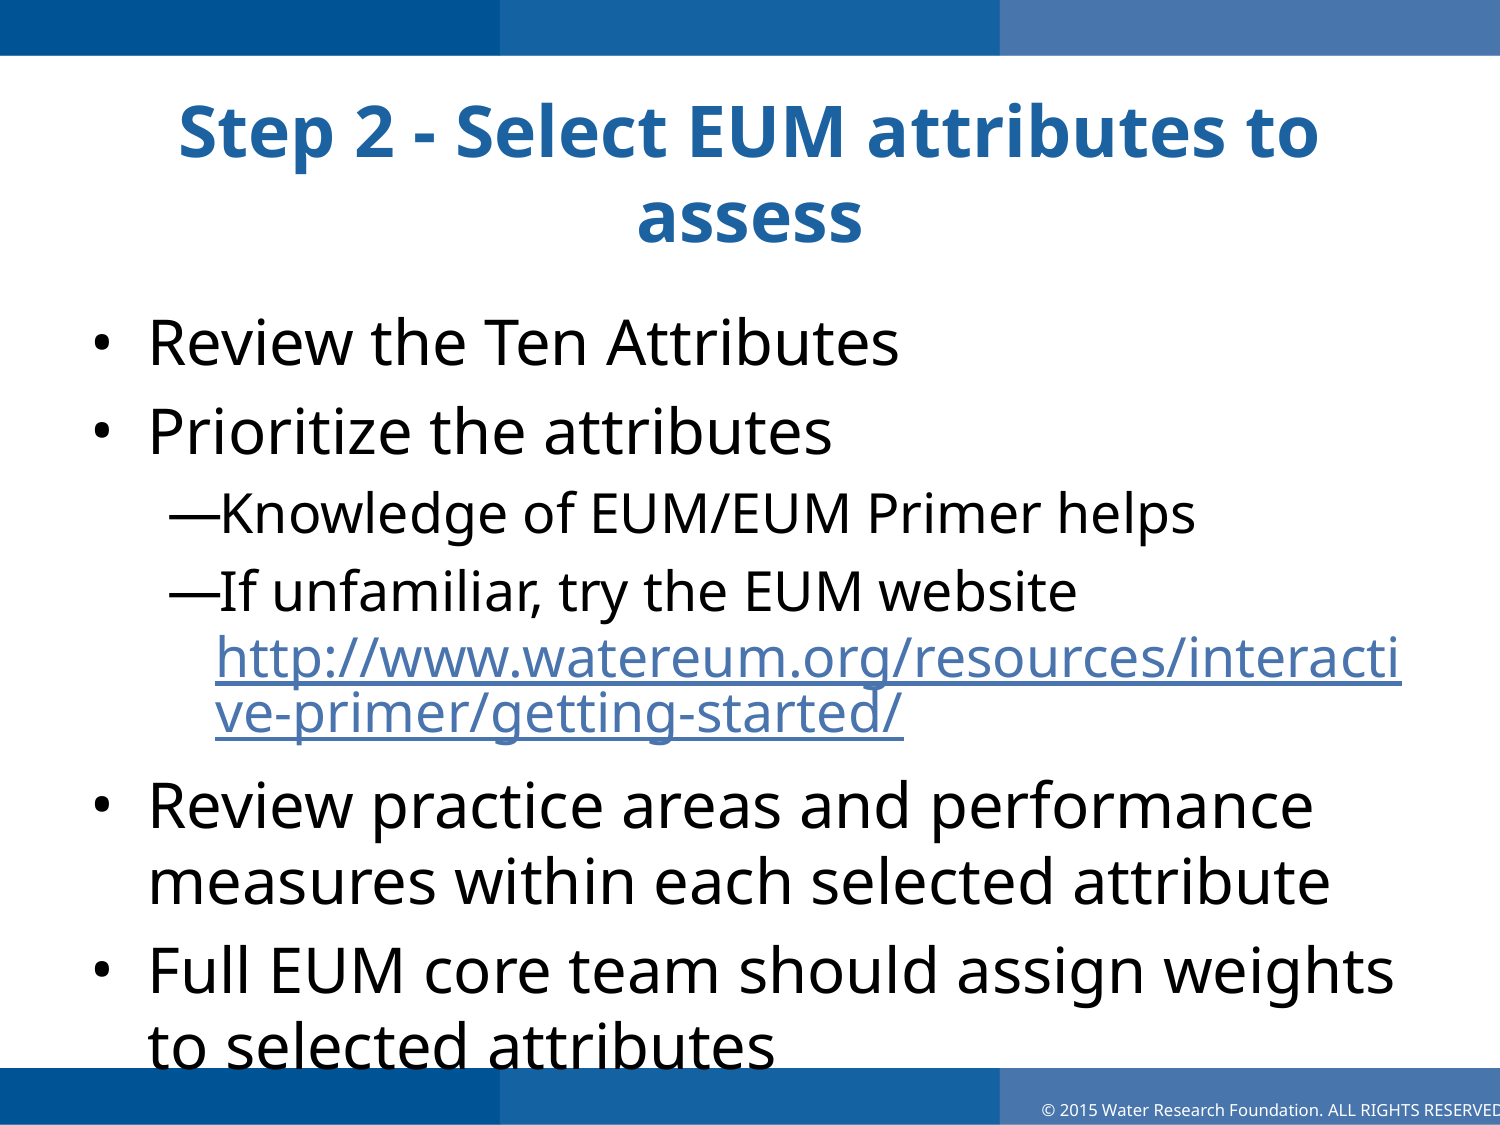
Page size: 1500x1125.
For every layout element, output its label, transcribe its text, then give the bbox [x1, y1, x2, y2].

picture [0, 1068, 1500, 1125]
title Step 2 - Select EUM attributes to assess [75, 77, 1425, 266]
picture [1494, 1105, 1500, 1115]
picture [0, 0, 1500, 56]
list Review the Ten Attributes Prioritize the attributes Knowledge of EUM/EUM Primer helps If unfamiliar, try the EUM website http://www.watereum.org/resources/interactive-primer/getting-started/ Review practice areas and performance measures within each selected attribute Full EUM core team should assign weights to selected attributes [75, 295, 1425, 1038]
